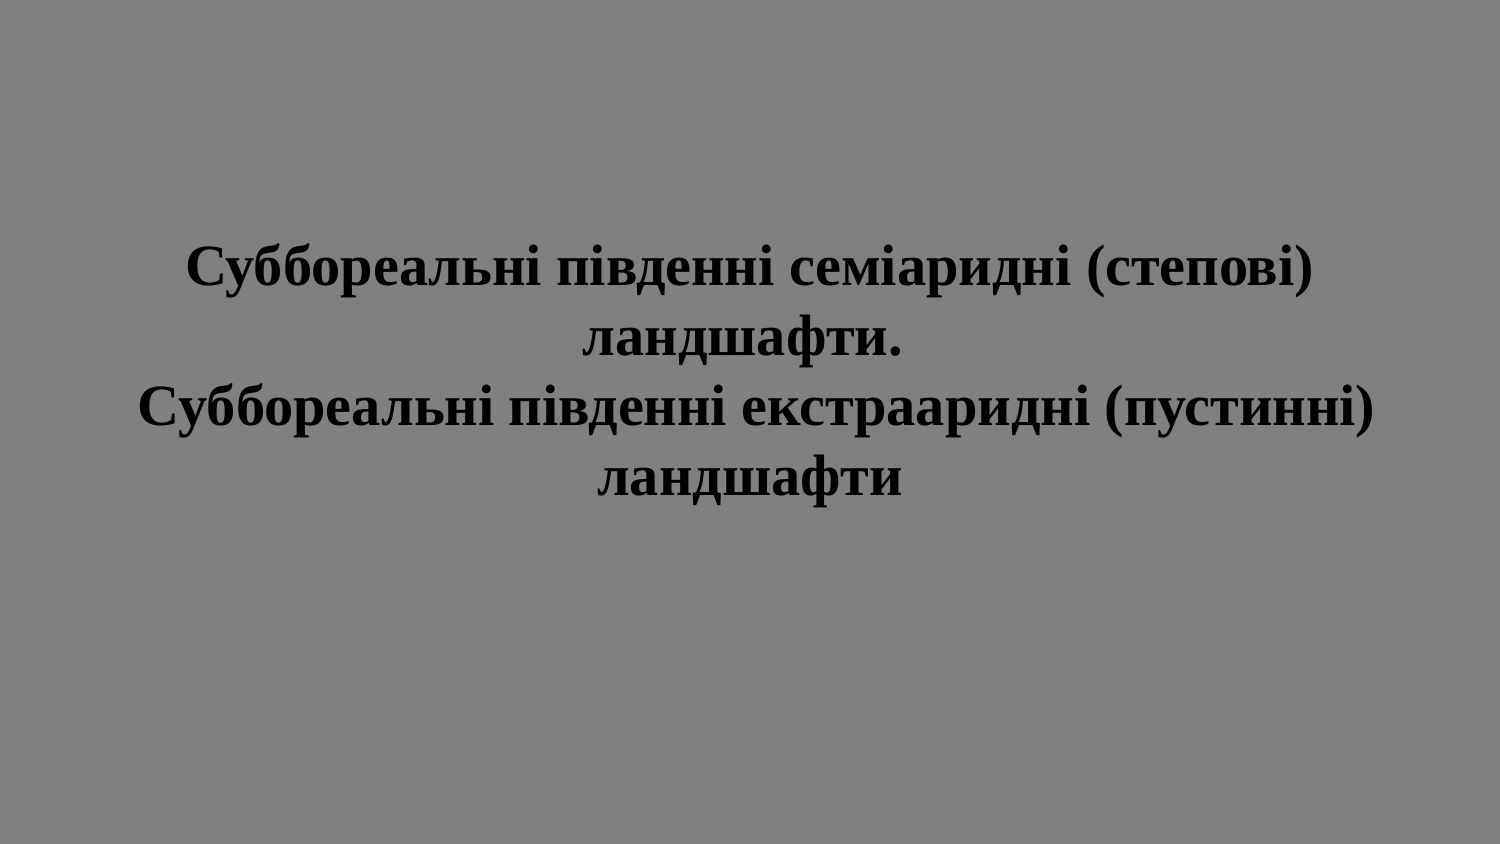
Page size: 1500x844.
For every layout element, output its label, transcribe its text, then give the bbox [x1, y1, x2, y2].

title Суббореальні південні семіаридні (степові) ландшафти. Суббореальні південні екстрааридні (пустинні) ландшафти [51, 270, 1449, 523]
